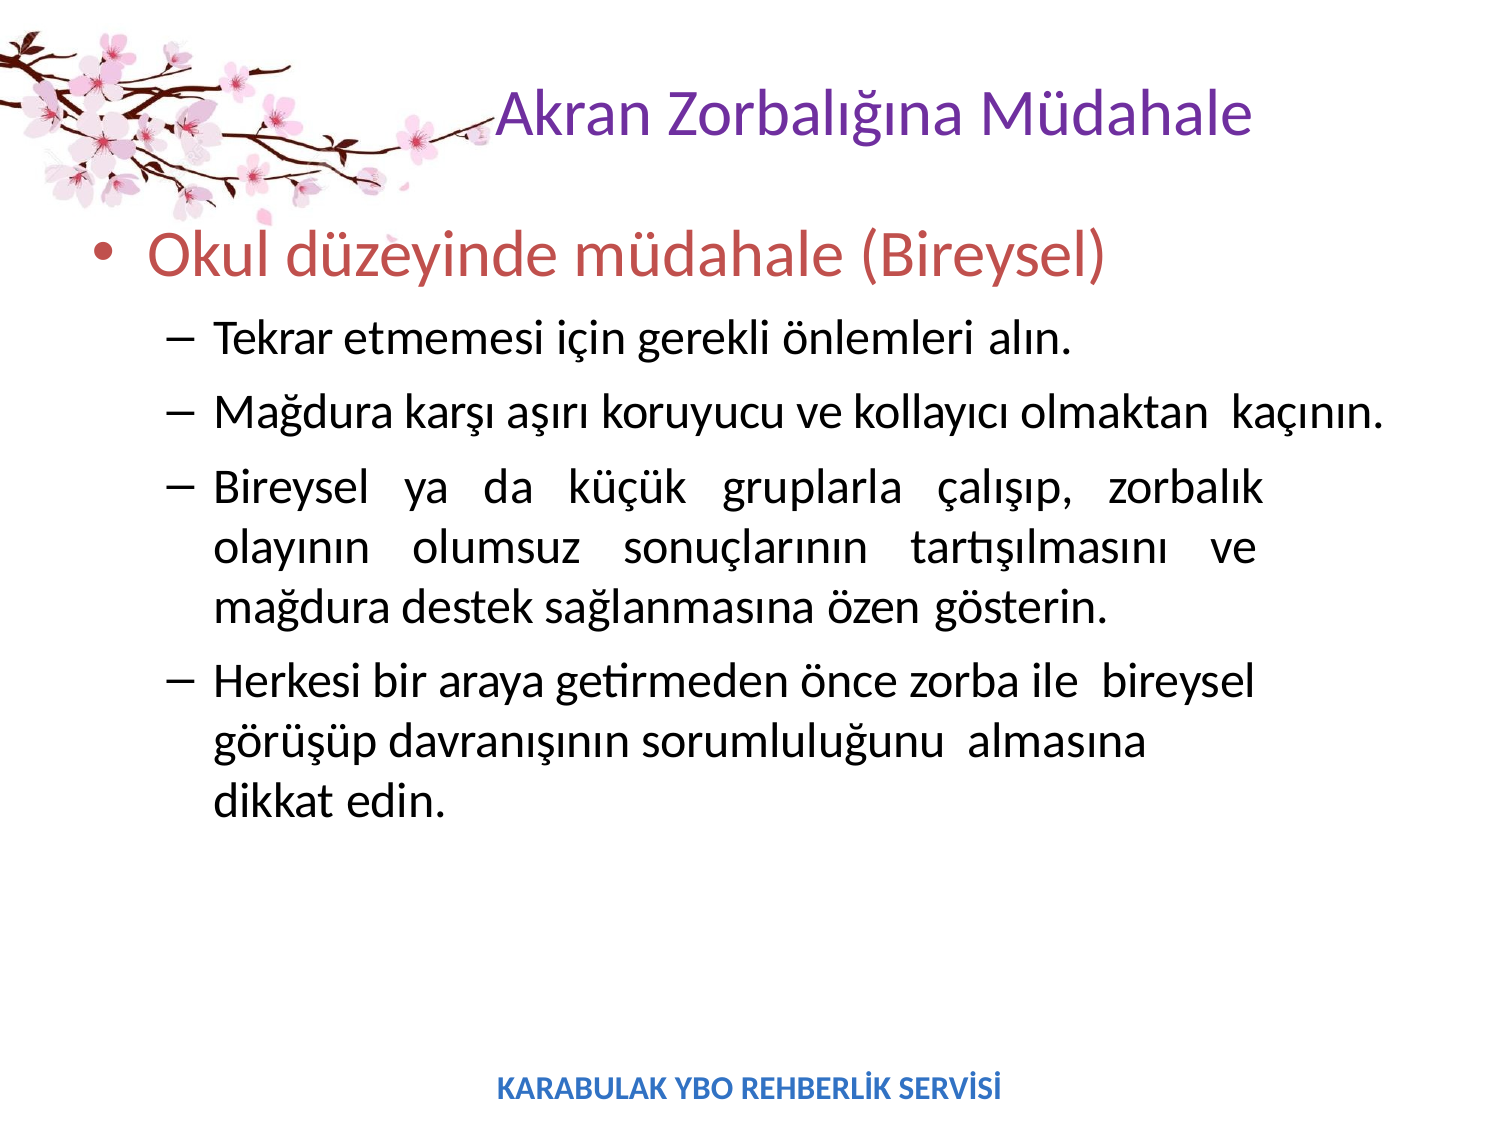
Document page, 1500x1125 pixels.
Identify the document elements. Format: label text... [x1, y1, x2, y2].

title Akran Zorbalığına Müdahale [493, 67, 1356, 188]
picture [0, 23, 499, 247]
text_box Okul düzeyinde müdahale (Bireysel) Tekrar etmemesi için gerekli önlemleri alın. Mağdura karşı aşırı koruyucu ve kollayıcı olmaktan kaçının. Bireysel ya da küçük gruplarla çalışıp, zorbalık olayının olumsuz sonuçlarının tartışılmasını ve mağdura destek sağlanmasına özen gösterin. Herkesi bir araya getirmeden önce zorba ile bireysel görüşüp davranışının sorumluluğunu almasına dikkat edin. [89, 188, 1397, 828]
text_box KARABULAK YBO REHBERLİK SERVİSİ [0, 1058, 1500, 1125]
